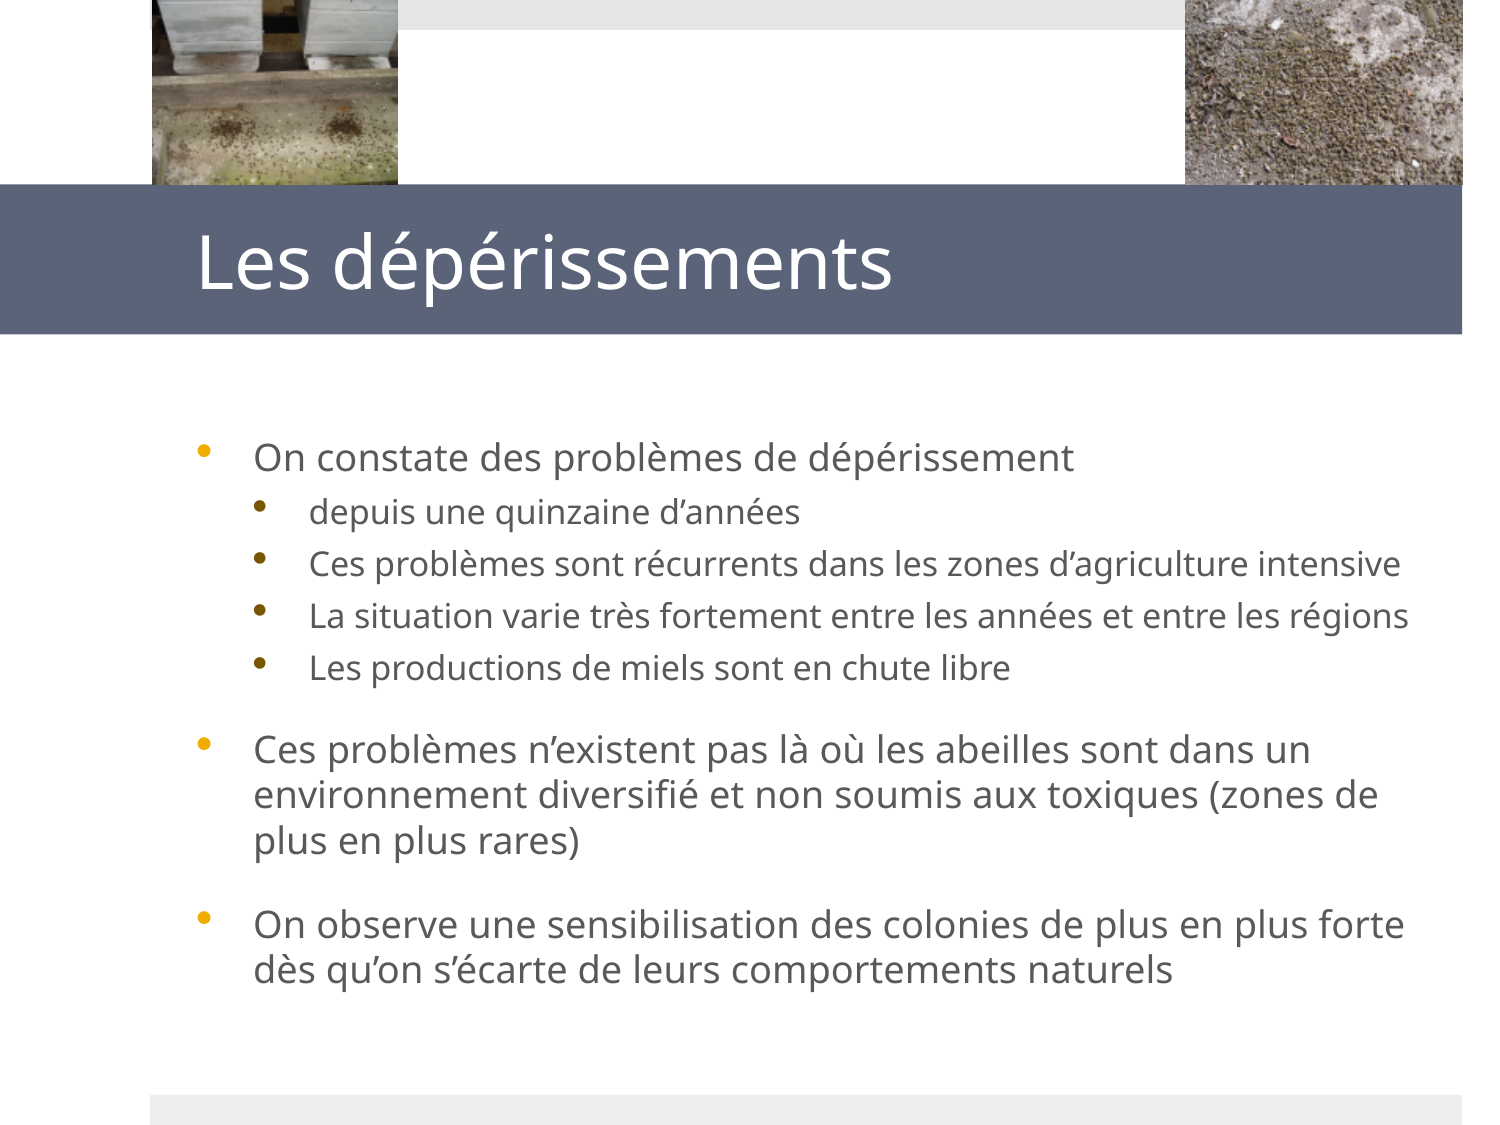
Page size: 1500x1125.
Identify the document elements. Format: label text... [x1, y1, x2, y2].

title Les dépérissements [0, 184, 1463, 335]
list On constate des problèmes de dépérissement depuis une quinzaine d’années Ces problèmes sont récurrents dans les zones d’agriculture intensive La situation varie très fortement entre les années et entre les régions Les productions de miels sont en chute libre Ces problèmes n’existent pas là où les abeilles sont dans un environnement diversifié et non soumis aux toxiques (zones de plus en plus rares) On observe une sensibilisation des colonies de plus en plus forte dès qu’on s’écarte de leurs comportements naturels [182, 425, 1432, 1028]
picture [1184, 0, 1463, 185]
picture [151, 0, 399, 185]
